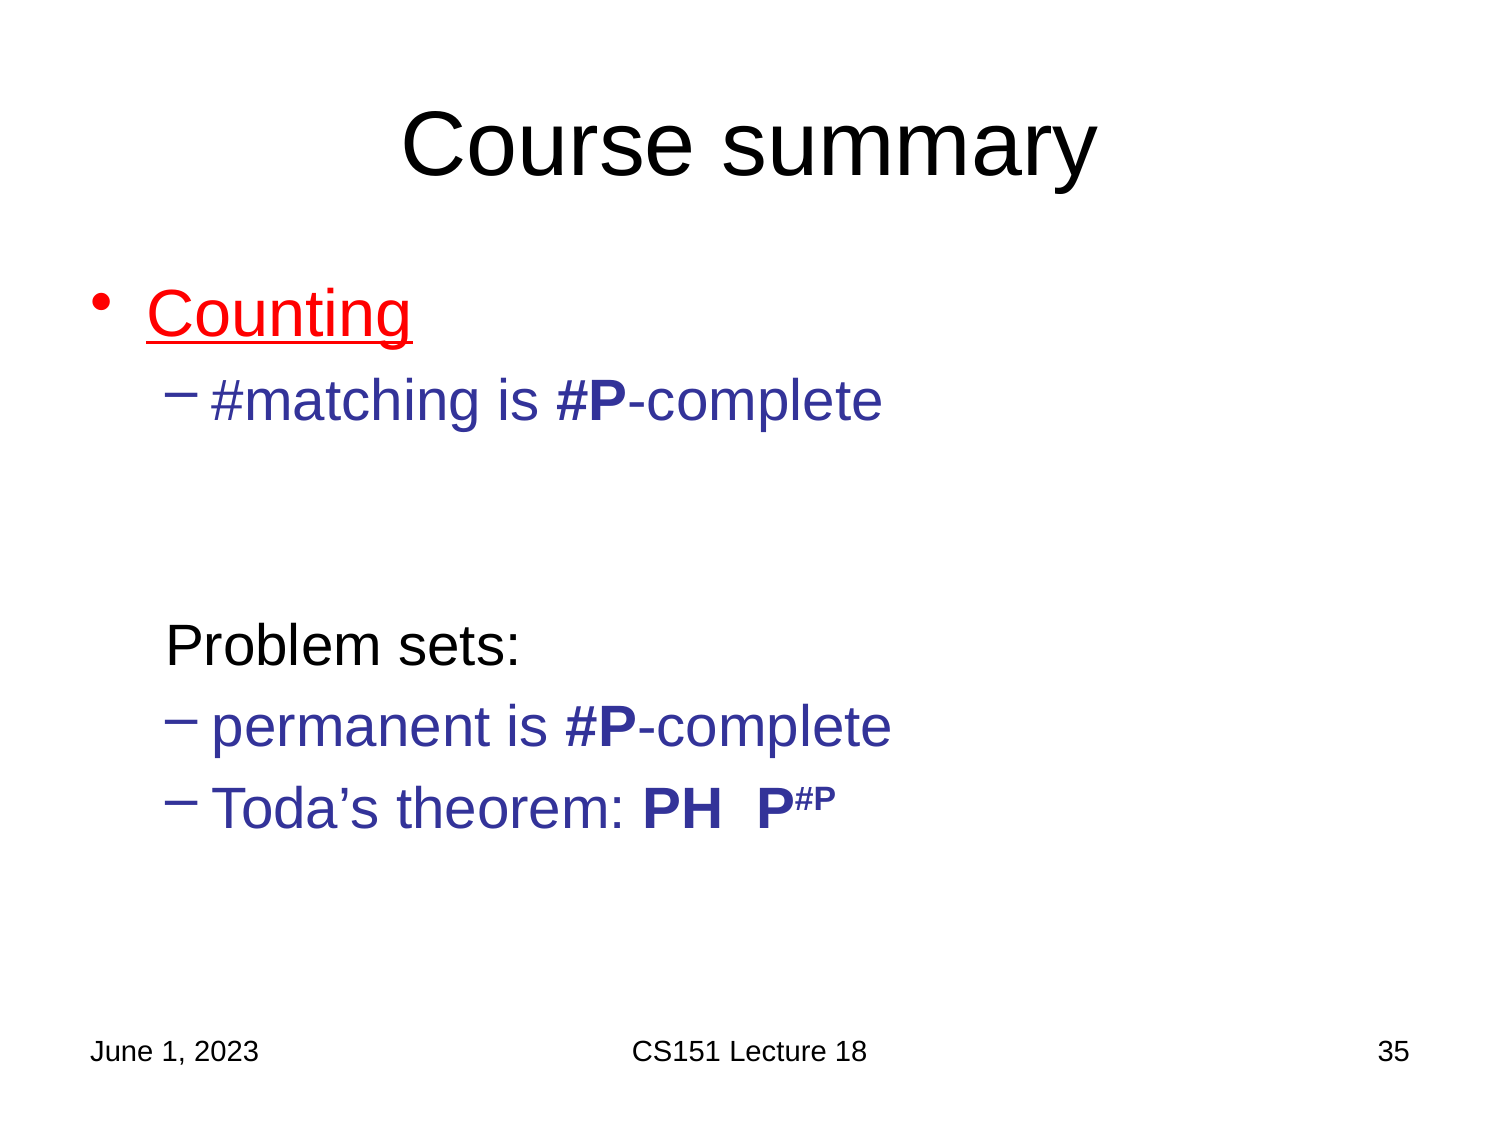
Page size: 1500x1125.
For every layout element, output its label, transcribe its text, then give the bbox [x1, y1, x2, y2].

title Course summary [75, 45, 1425, 233]
slide_number 35 [1074, 1024, 1426, 1103]
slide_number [74, 1024, 426, 1103]
footer CS151 Lecture 18 [512, 1024, 988, 1103]
